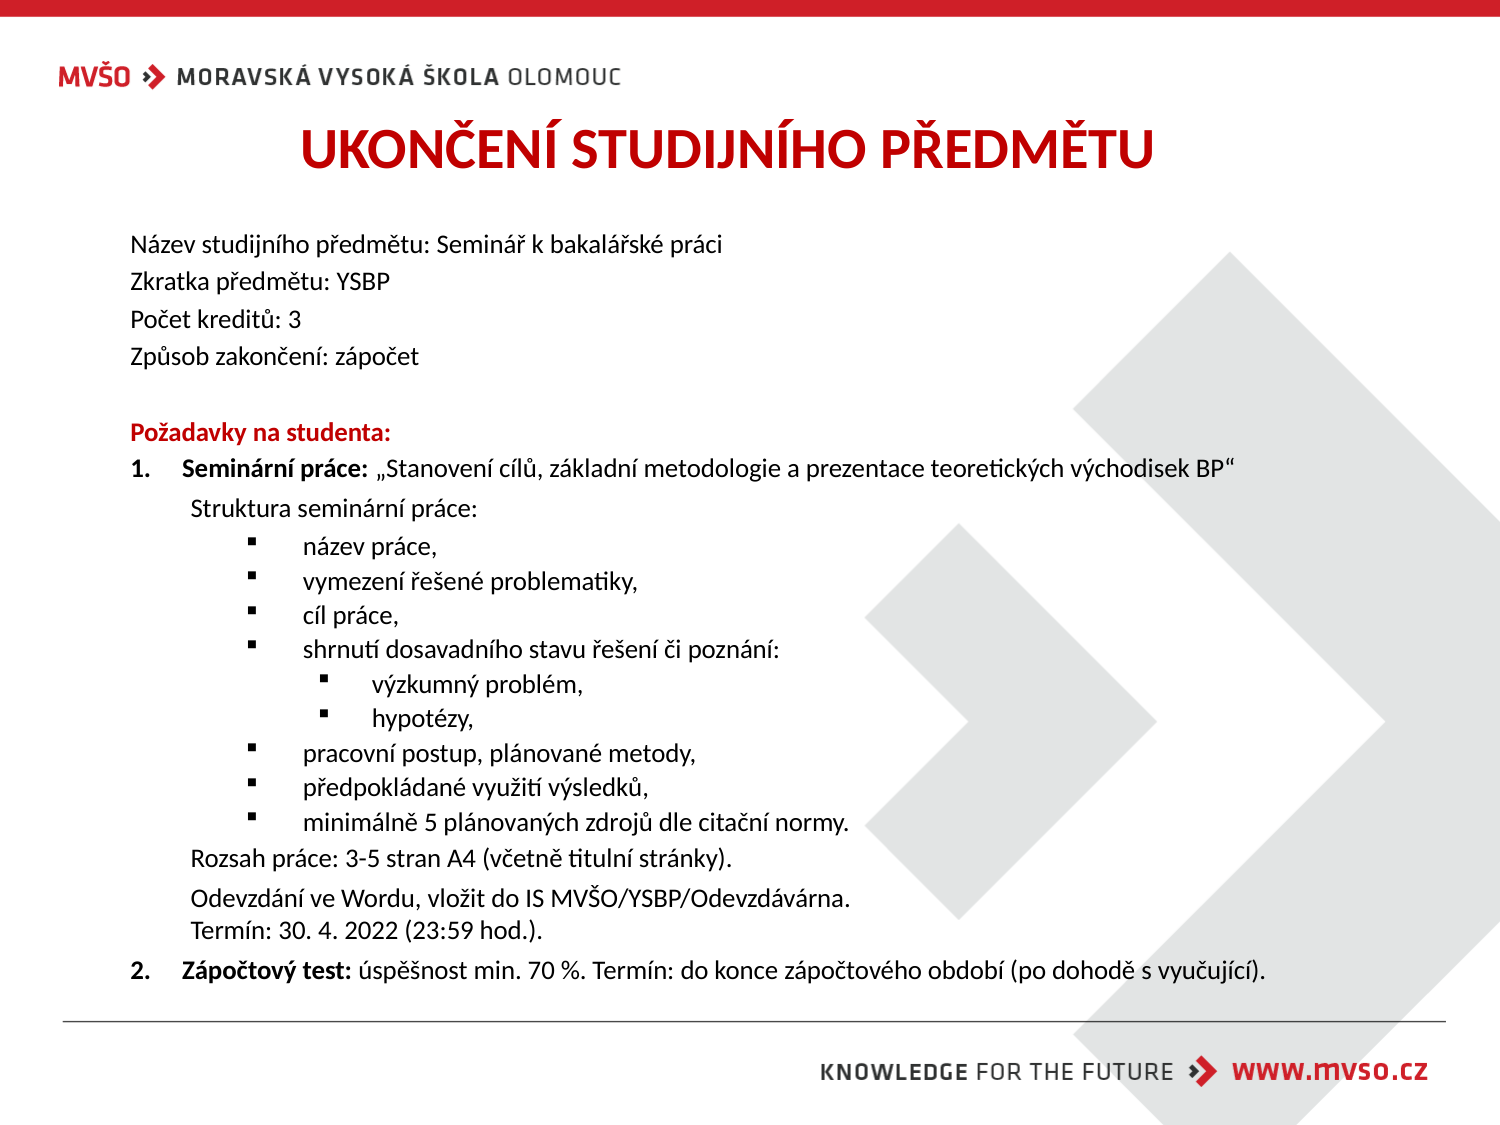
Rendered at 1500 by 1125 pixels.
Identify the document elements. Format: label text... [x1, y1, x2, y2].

picture [0, 0, 1500, 1125]
text_box UKONČENÍ STUDIJNÍHO PŘEDMĚTU [115, 110, 1342, 199]
list Název studijního předmětu: Seminář k bakalářské práci Zkratka předmětu: YSBP Počet kreditů: 3 Způsob zakončení: zápočet Požadavky na studenta: Seminární práce: „Stanovení cílů, základní metodologie a prezentace teoretických východisek BP“ Struktura seminární práce: název práce, vymezení řešené problematiky, cíl práce, shrnutí dosavadního stavu řešení či poznání: výzkumný problém, hypotézy, pracovní postup, plánované metody, předpokládané využití výsledků, minimálně 5 plánovaných zdrojů dle citační normy. Rozsah práce: 3-5 stran A4 (včetně titulní stránky). Odevzdání ve Wordu, vložit do IS MVŠO/YSBP/Odevzdávárna. Termín: 30. 4. 2022 (23:59 hod.). Zápočtový test: úspěšnost min. 70 %. Termín: do konce zápočtového období (po dohodě s vyučující). [115, 218, 1457, 997]
